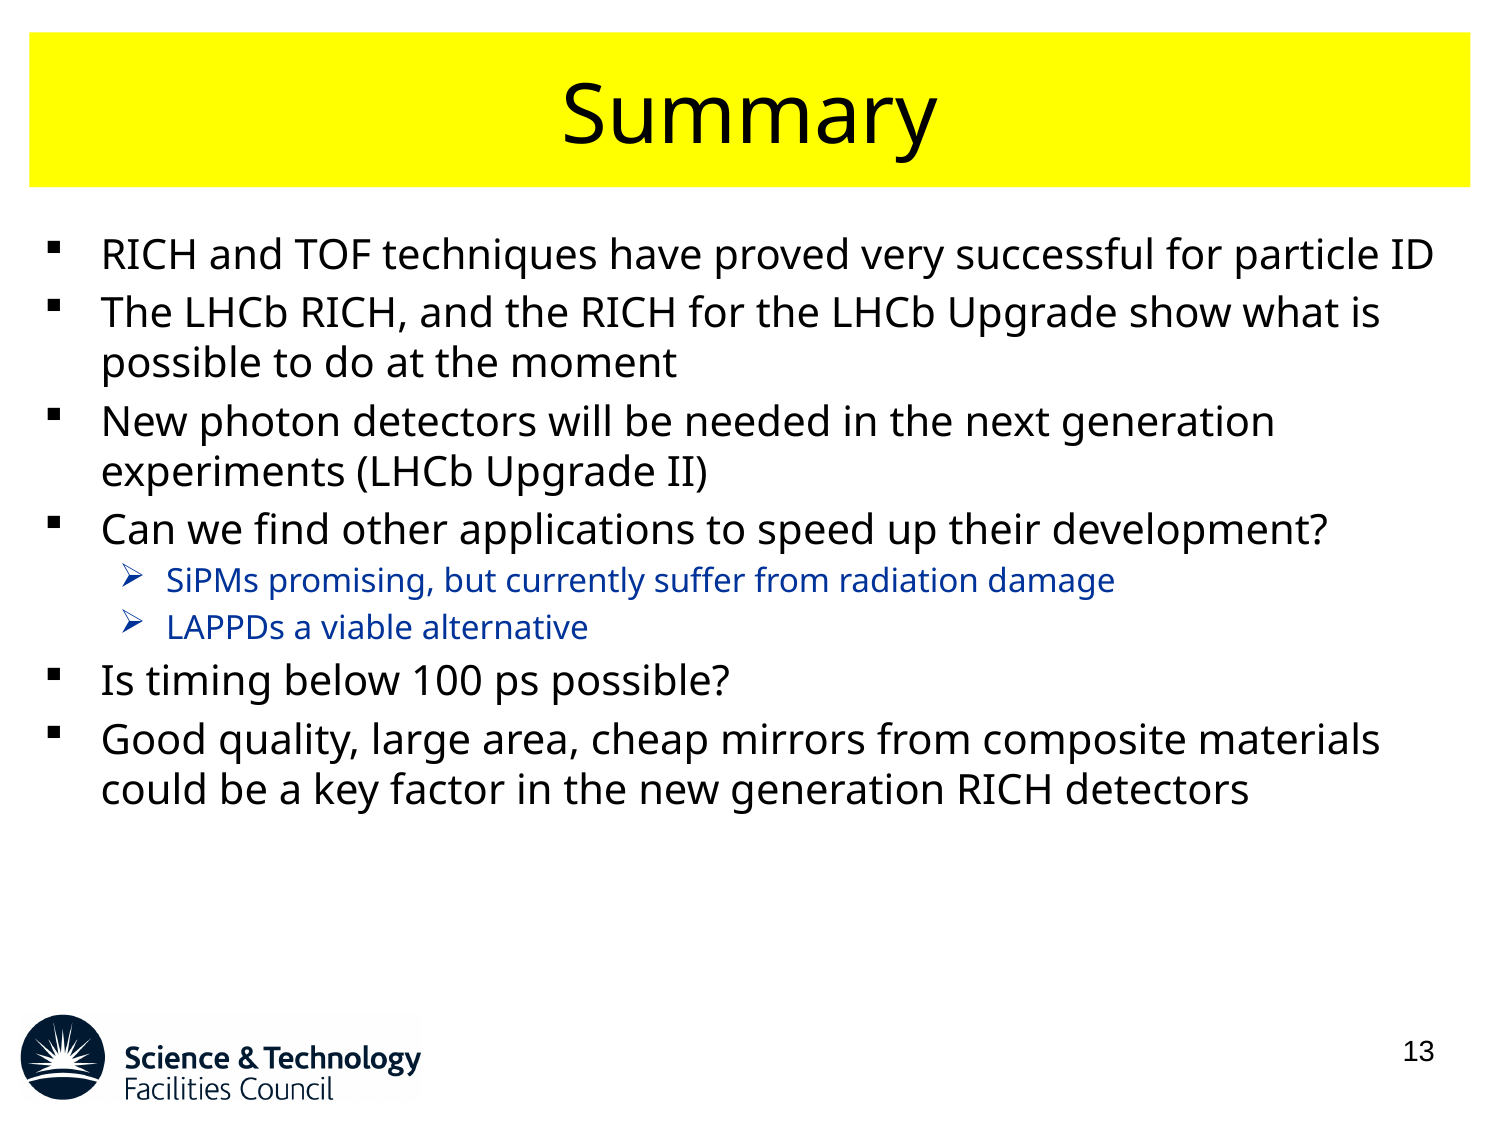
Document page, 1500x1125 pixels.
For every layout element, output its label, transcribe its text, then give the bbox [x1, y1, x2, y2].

slide_number 13 [1137, 1024, 1451, 1101]
list RICH and TOF techniques have proved very successful for particle ID The LHCb RICH, and the RICH for the LHCb Upgrade show what is possible to do at the moment New photon detectors will be needed in the next generation experiments (LHCb Upgrade II) Can we find other applications to speed up their development? SiPMs promising, but currently suffer from radiation damage LAPPDs a viable alternative Is timing below 100 ps possible? Good quality, large area, cheap mirrors from composite materials could be a key factor in the new generation RICH detectors [29, 219, 1471, 1001]
picture [19, 1013, 421, 1101]
title Summary [29, 32, 1471, 188]
